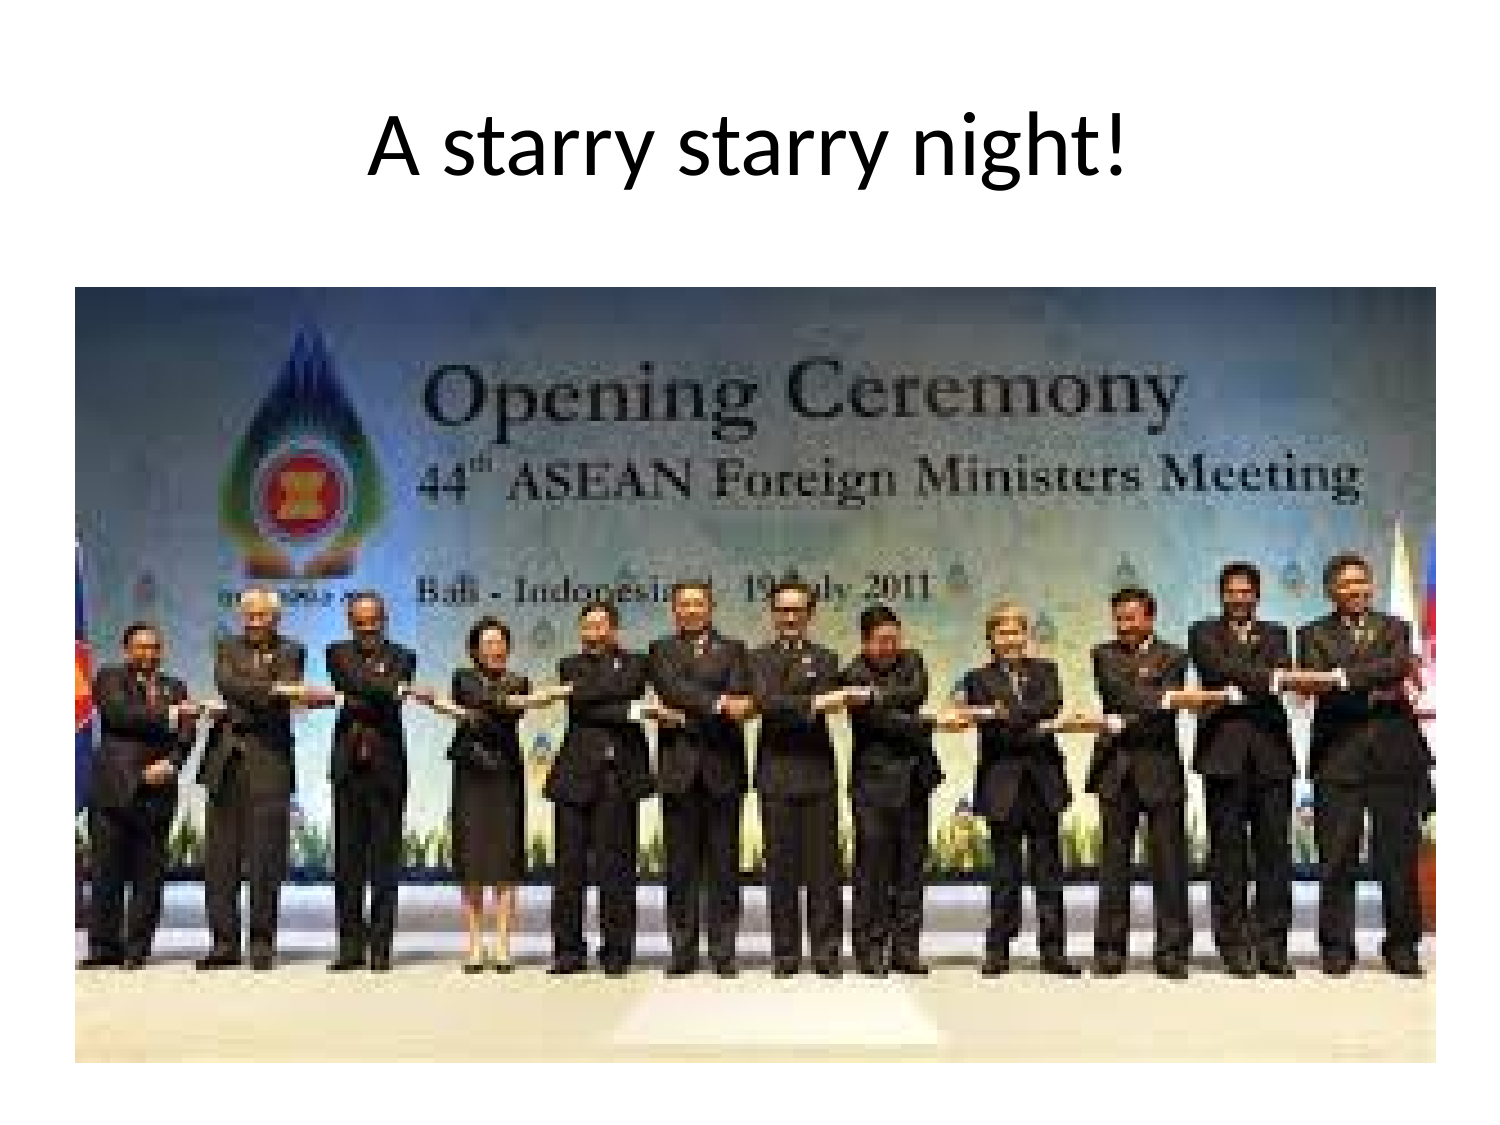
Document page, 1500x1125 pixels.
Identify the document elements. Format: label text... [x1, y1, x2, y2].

title A starry starry night! [75, 45, 1425, 233]
picture [74, 287, 1437, 1063]
